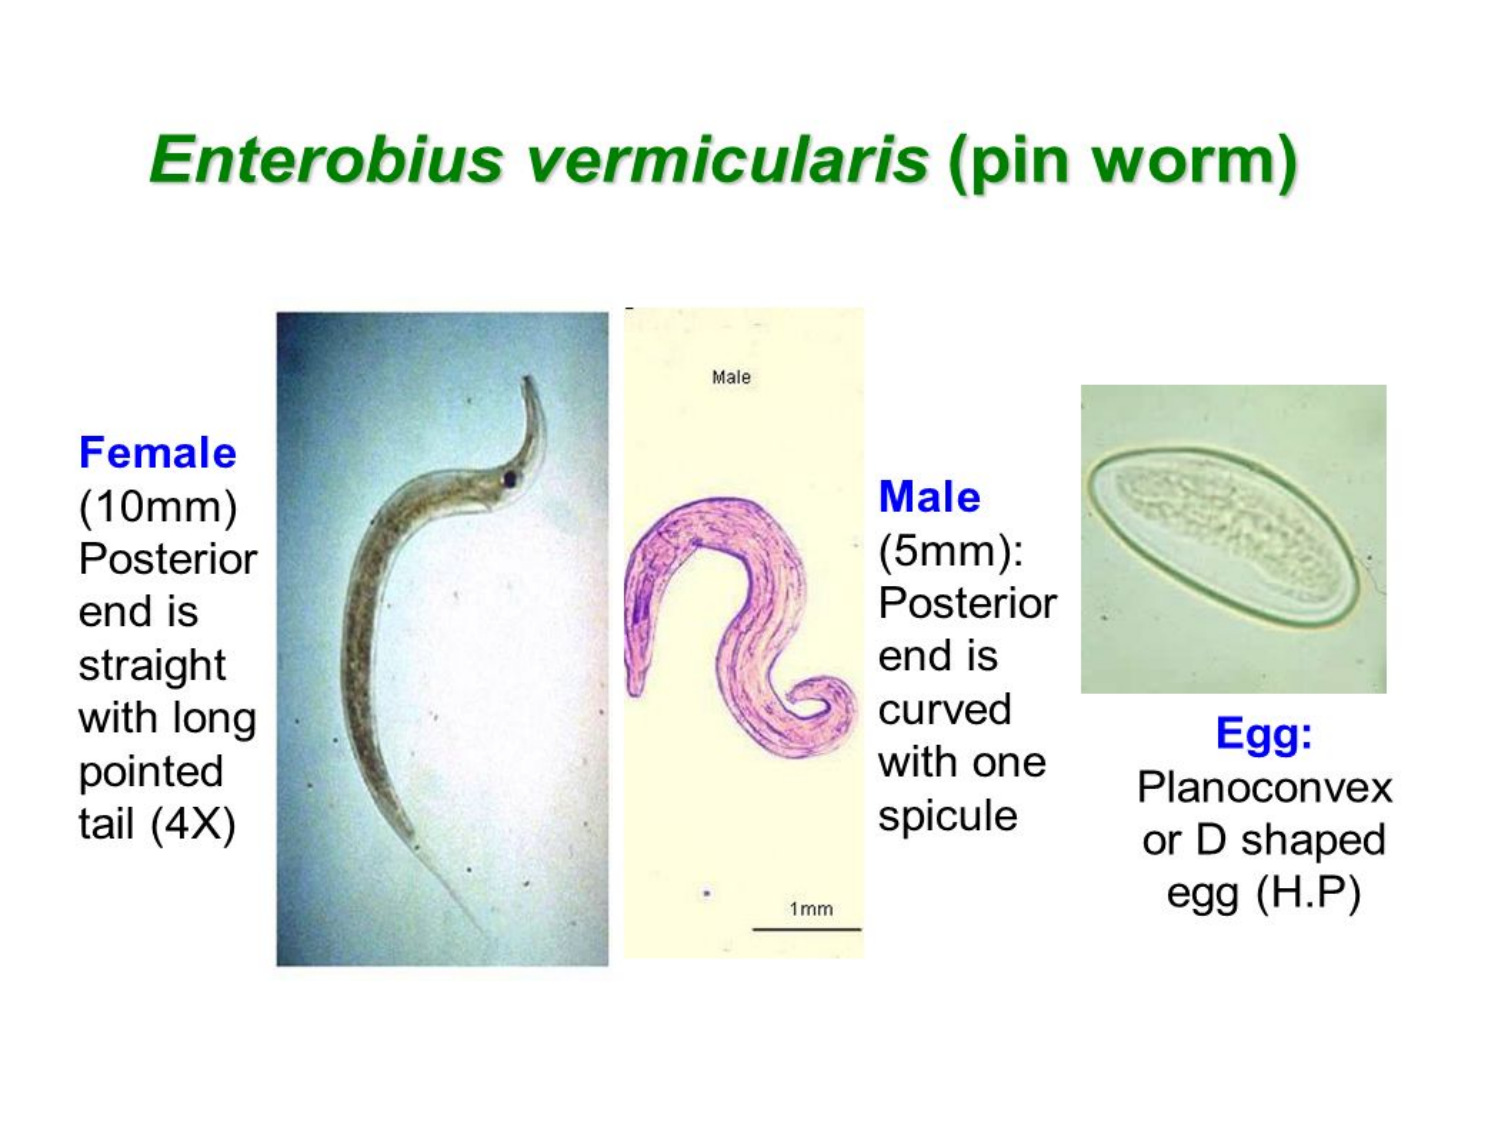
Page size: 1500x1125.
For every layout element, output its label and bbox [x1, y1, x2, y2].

list [52, 54, 1424, 1047]
